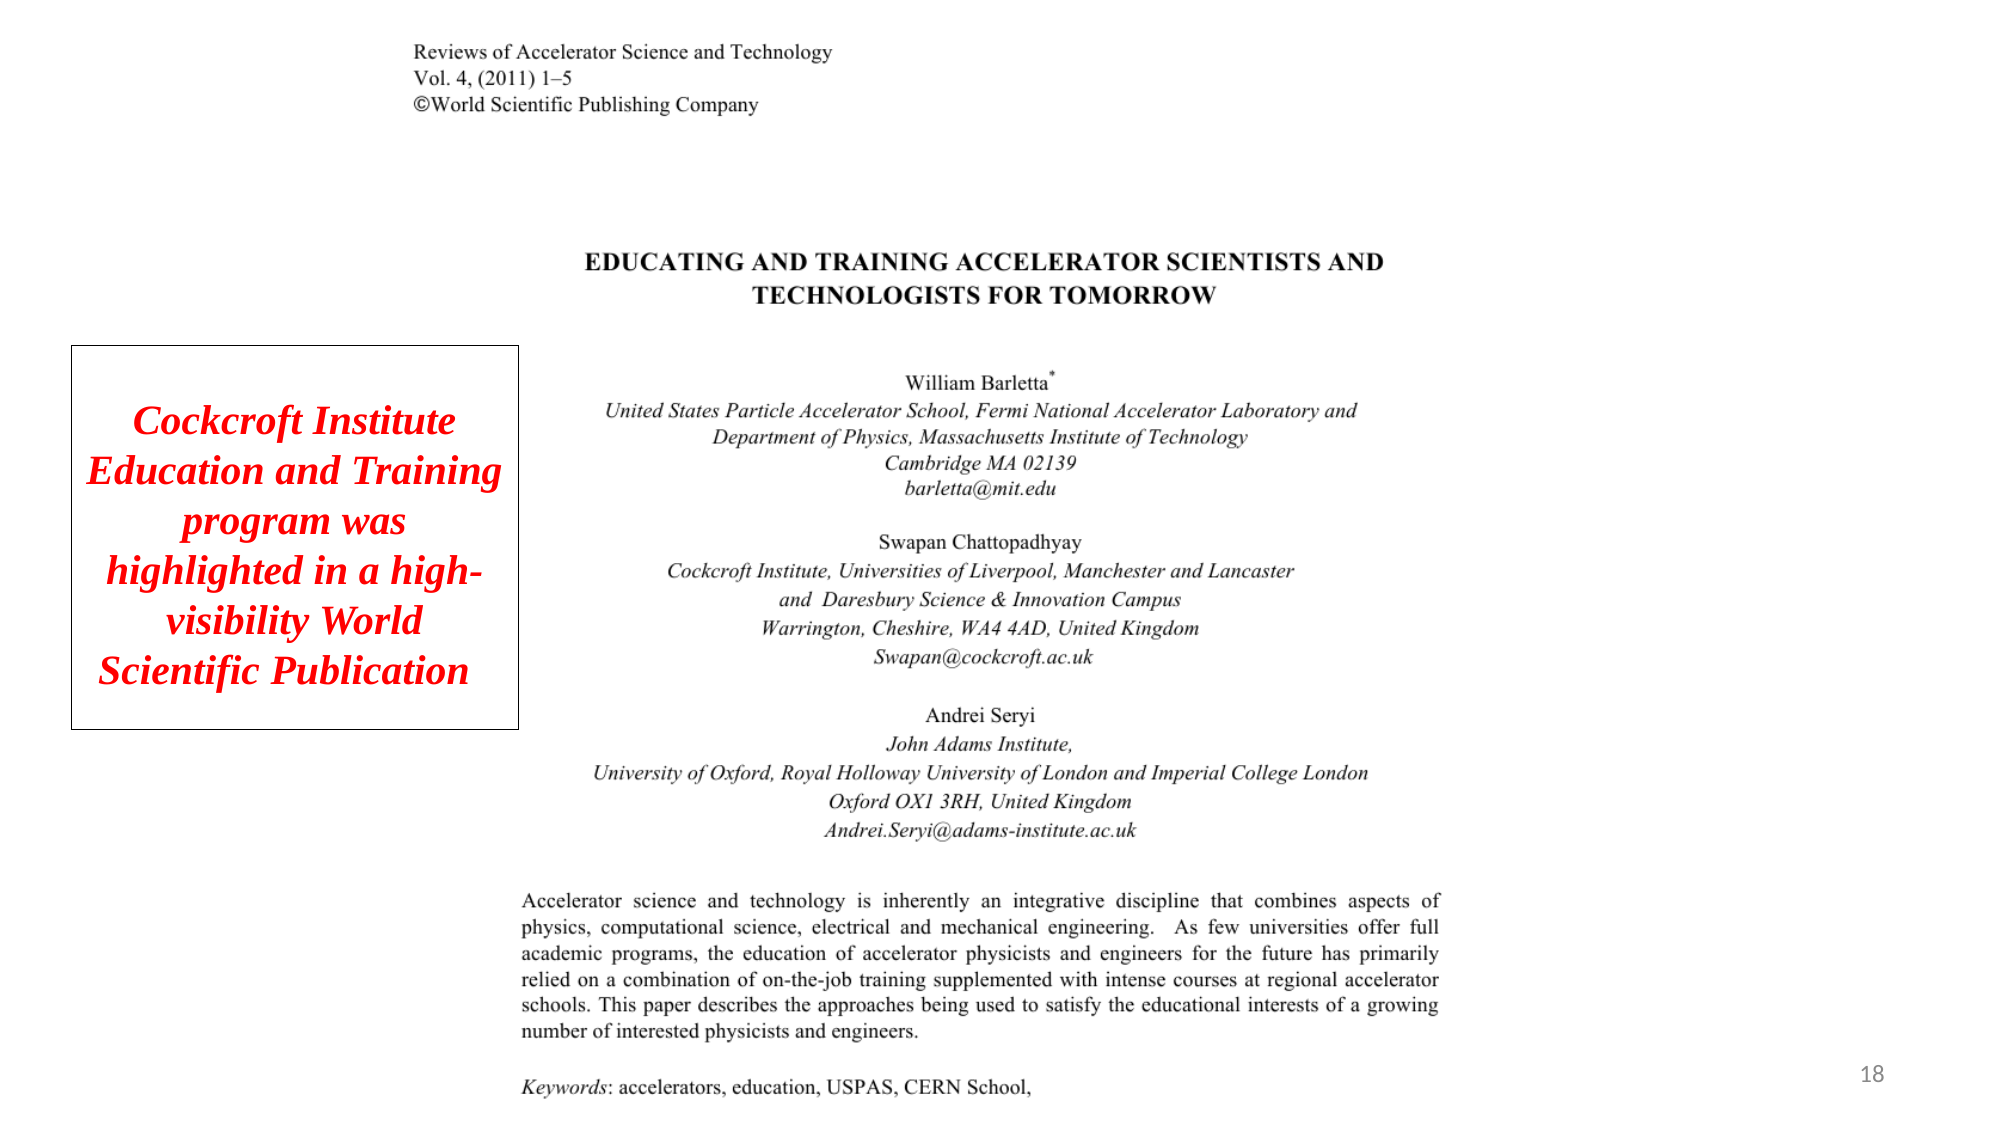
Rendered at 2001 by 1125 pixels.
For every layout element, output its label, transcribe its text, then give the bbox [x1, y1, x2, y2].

text_box Cockcroft Institute Education and Training program was highlighted in a high-visibility World Scientific Publication [71, 345, 377, 730]
picture [382, 0, 1617, 1125]
slide_number 18 [1622, 1042, 1900, 1103]
